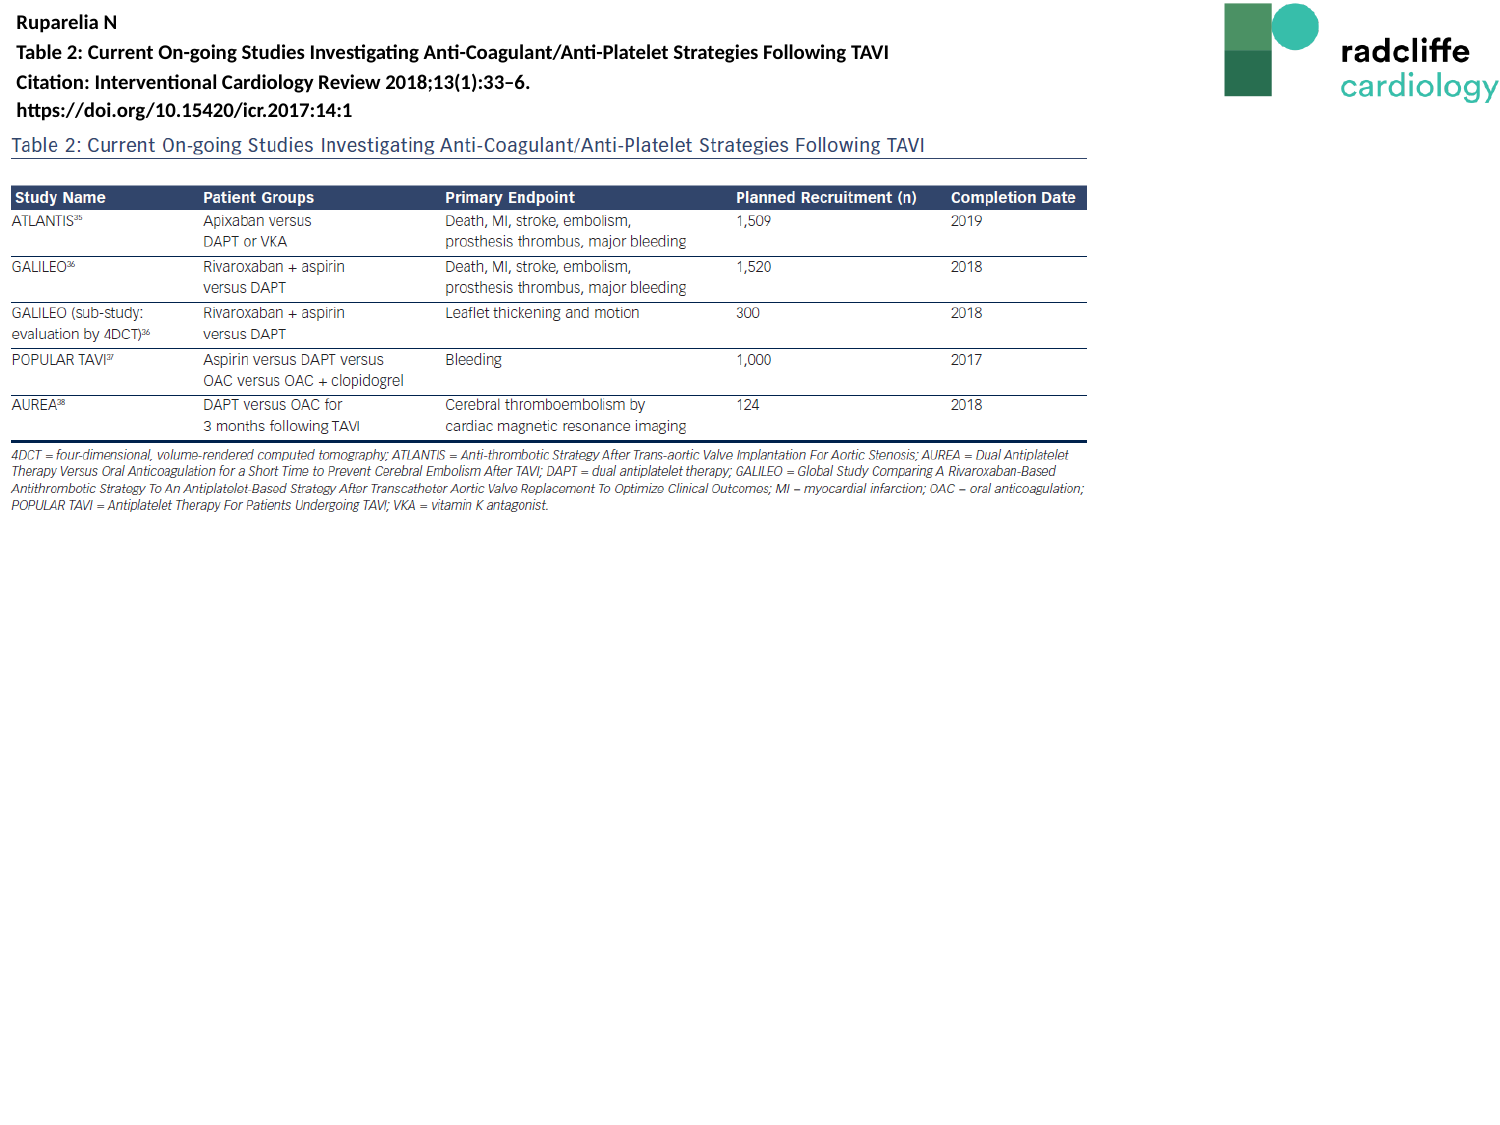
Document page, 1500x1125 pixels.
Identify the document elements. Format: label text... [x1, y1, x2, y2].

picture [1, 124, 1096, 521]
text_box https://doi.org/10.15420/icr.2017:14:1 [1, 89, 1500, 129]
text_box Table 2: Current On-going Studies Investigating Anti-Coagulant/Anti-Platelet Strategies Following TAVI [1, 31, 1224, 60]
text_box Ruparelia N [1, 1, 939, 31]
picture [1224, 1, 1499, 104]
text_box Citation: Interventional Cardiology Review 2018;13(1):33–6. [1, 60, 1224, 89]
